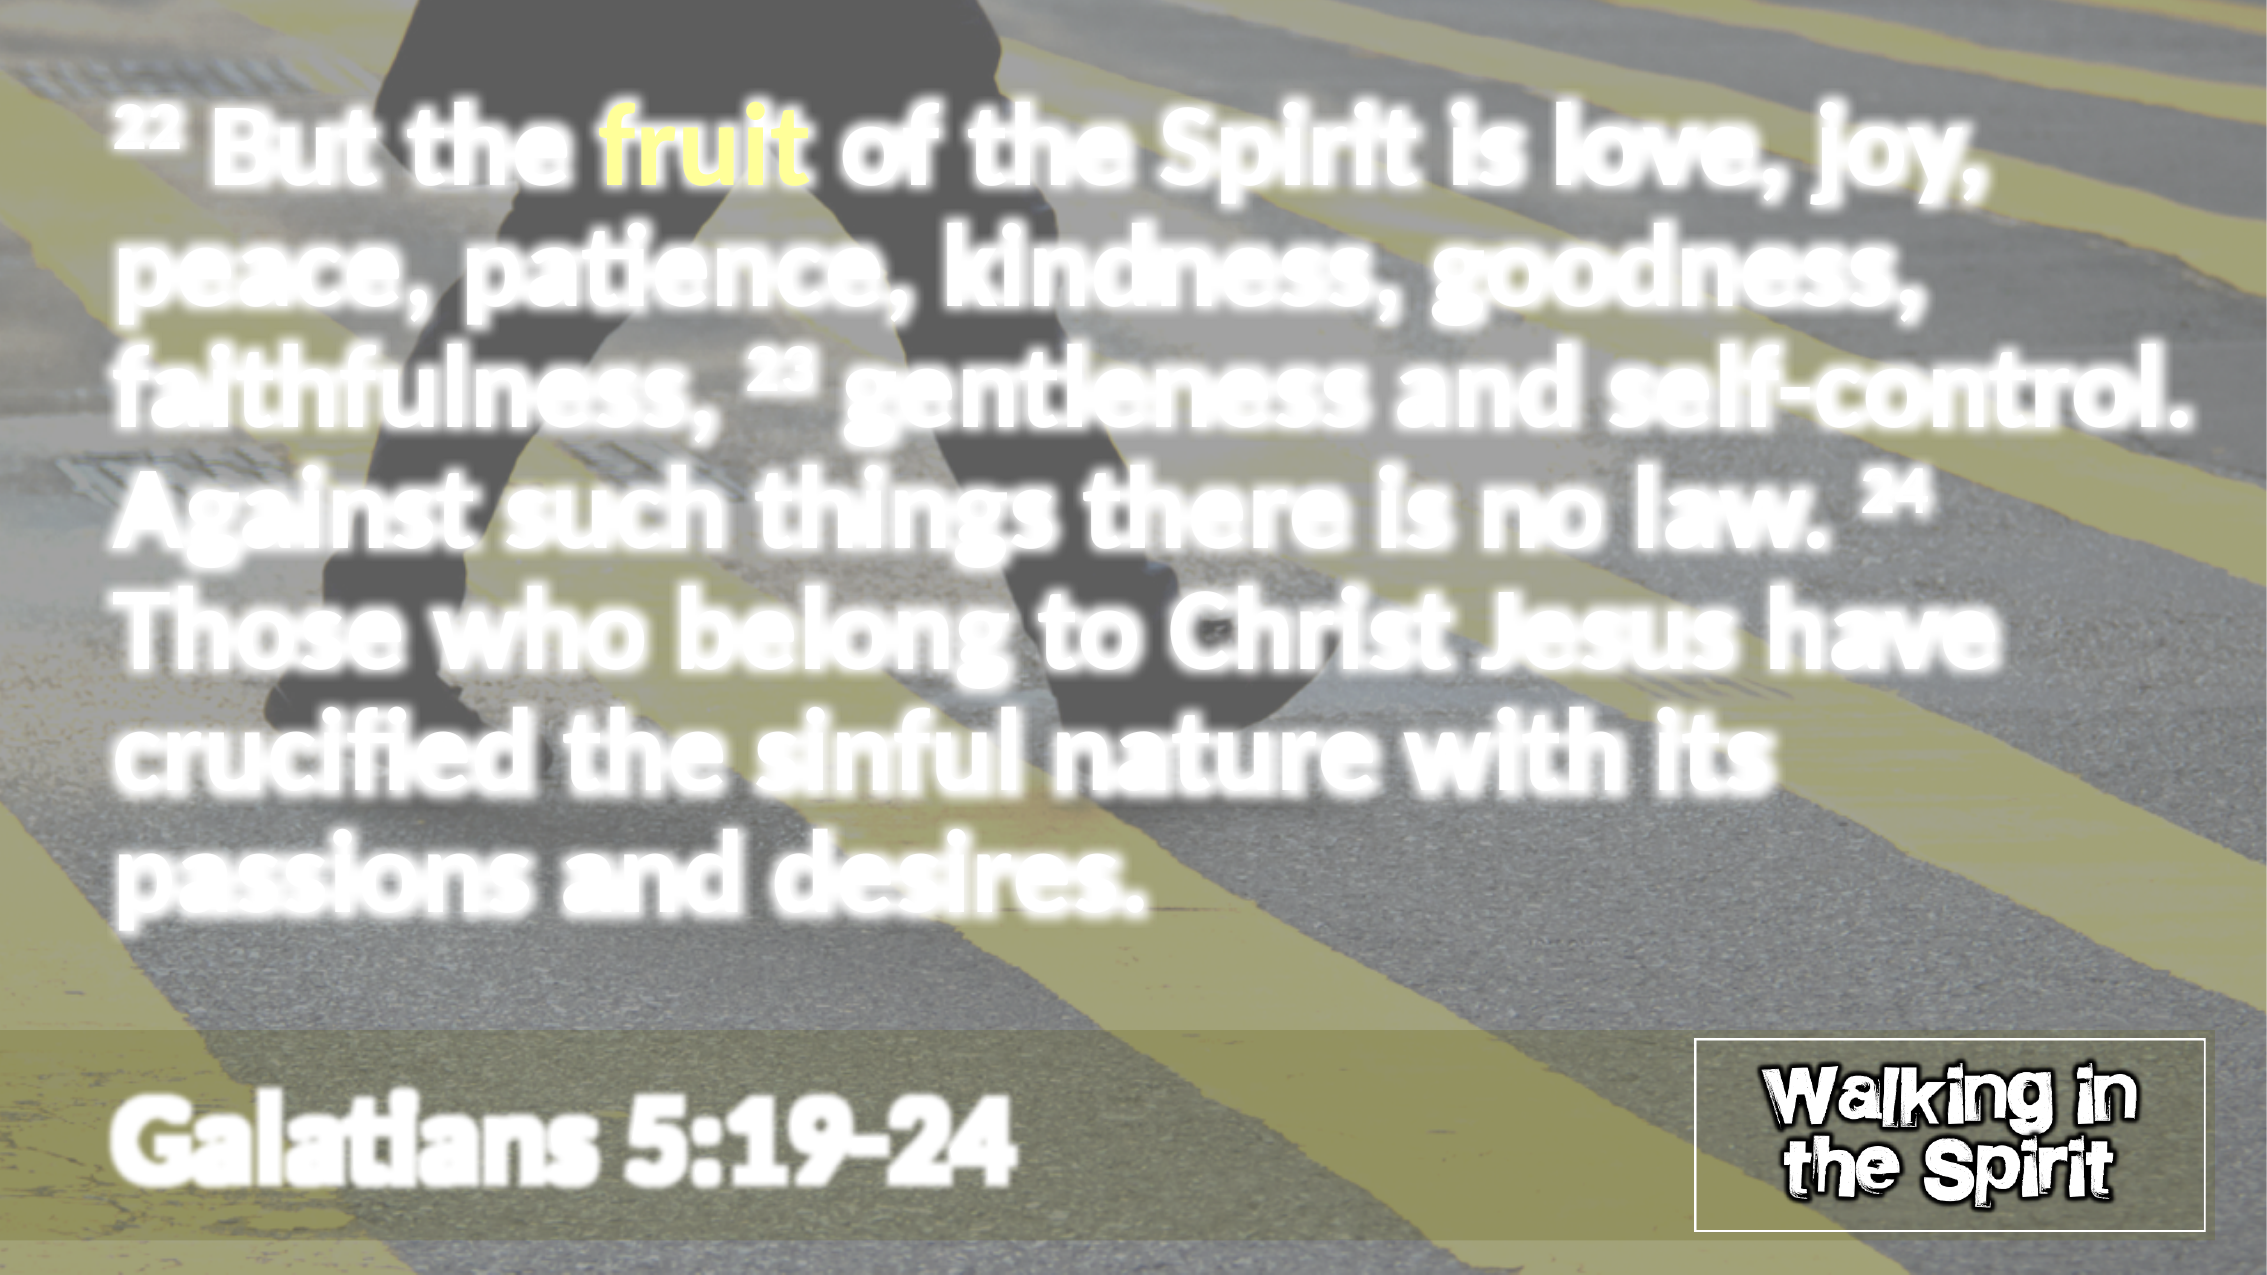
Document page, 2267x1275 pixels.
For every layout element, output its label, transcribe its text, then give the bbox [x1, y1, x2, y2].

text_box 22 But the fruit of the Spirit is love, joy, peace, patience, kindness, goodness, faithfulness, 23 gentleness and self-control. Against such things there is no law. 24 Those who belong to Christ Jesus have crucified the sinful nature with its passions and desires. [95, 79, 2230, 1064]
picture [0, 0, 2267, 1275]
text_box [0, 1030, 2215, 1241]
